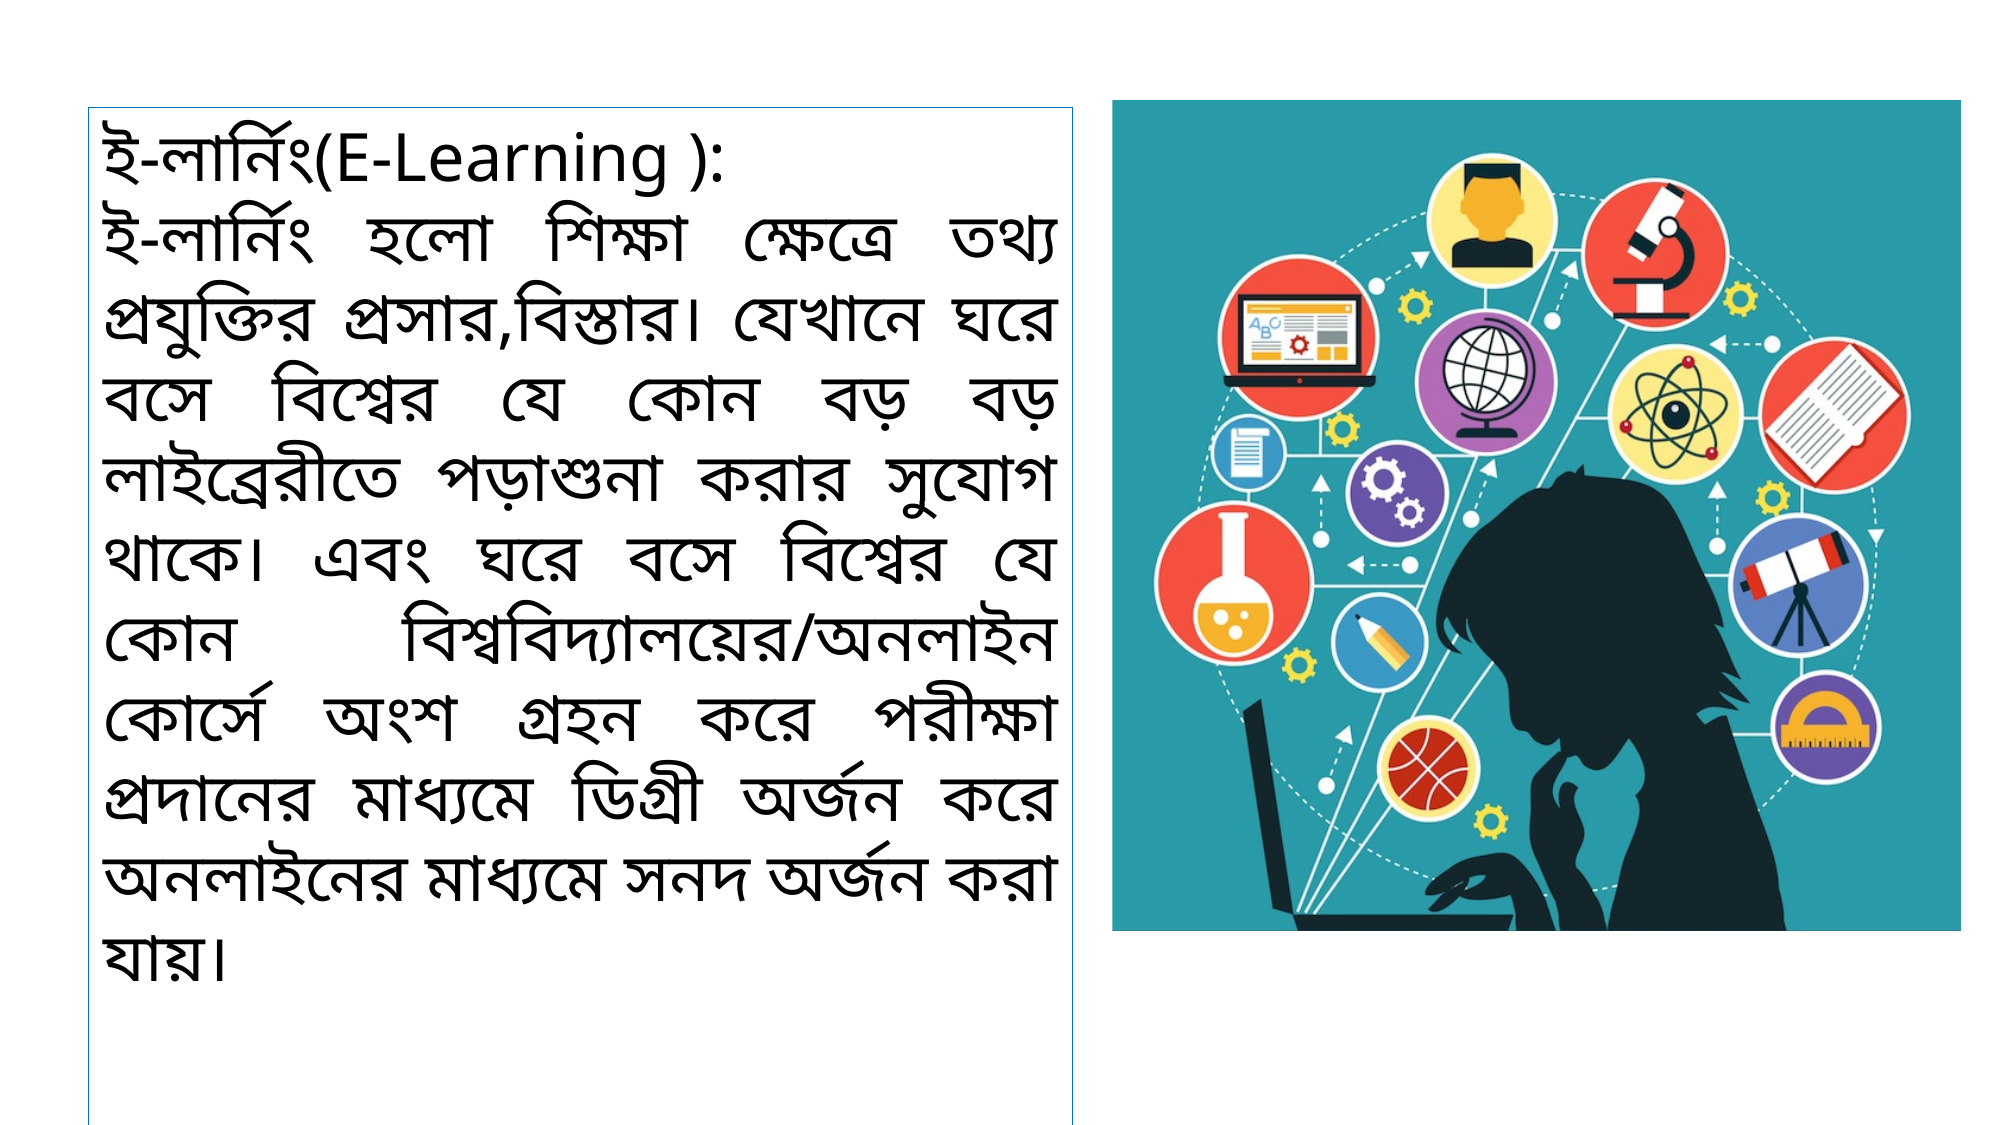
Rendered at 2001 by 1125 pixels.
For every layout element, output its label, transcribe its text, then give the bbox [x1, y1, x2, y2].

picture [1112, 100, 1962, 931]
text_box ই-লার্নিং(E-Learning ): ই-লার্নিং হলো শিক্ষা ক্ষেত্রে তথ্য প্রযুক্তির প্রসার,বিস্তার। যেখানে ঘরে বসে বিশ্বের যে কোন বড় বড় লাইব্রেরীতে পড়াশুনা করার সুযোগ থাকে। এবং ঘরে বসে বিশ্বের যে কোন বিশ্ববিদ্যালয়ের/অনলাইন কোর্সে অংশ গ্রহন করে পরীক্ষা প্রদানের মাধ্যমে ডিগ্রী অর্জন করে অনলাইনের মাধ্যমে সনদ অর্জন করা যায়। [88, 107, 1073, 1125]
